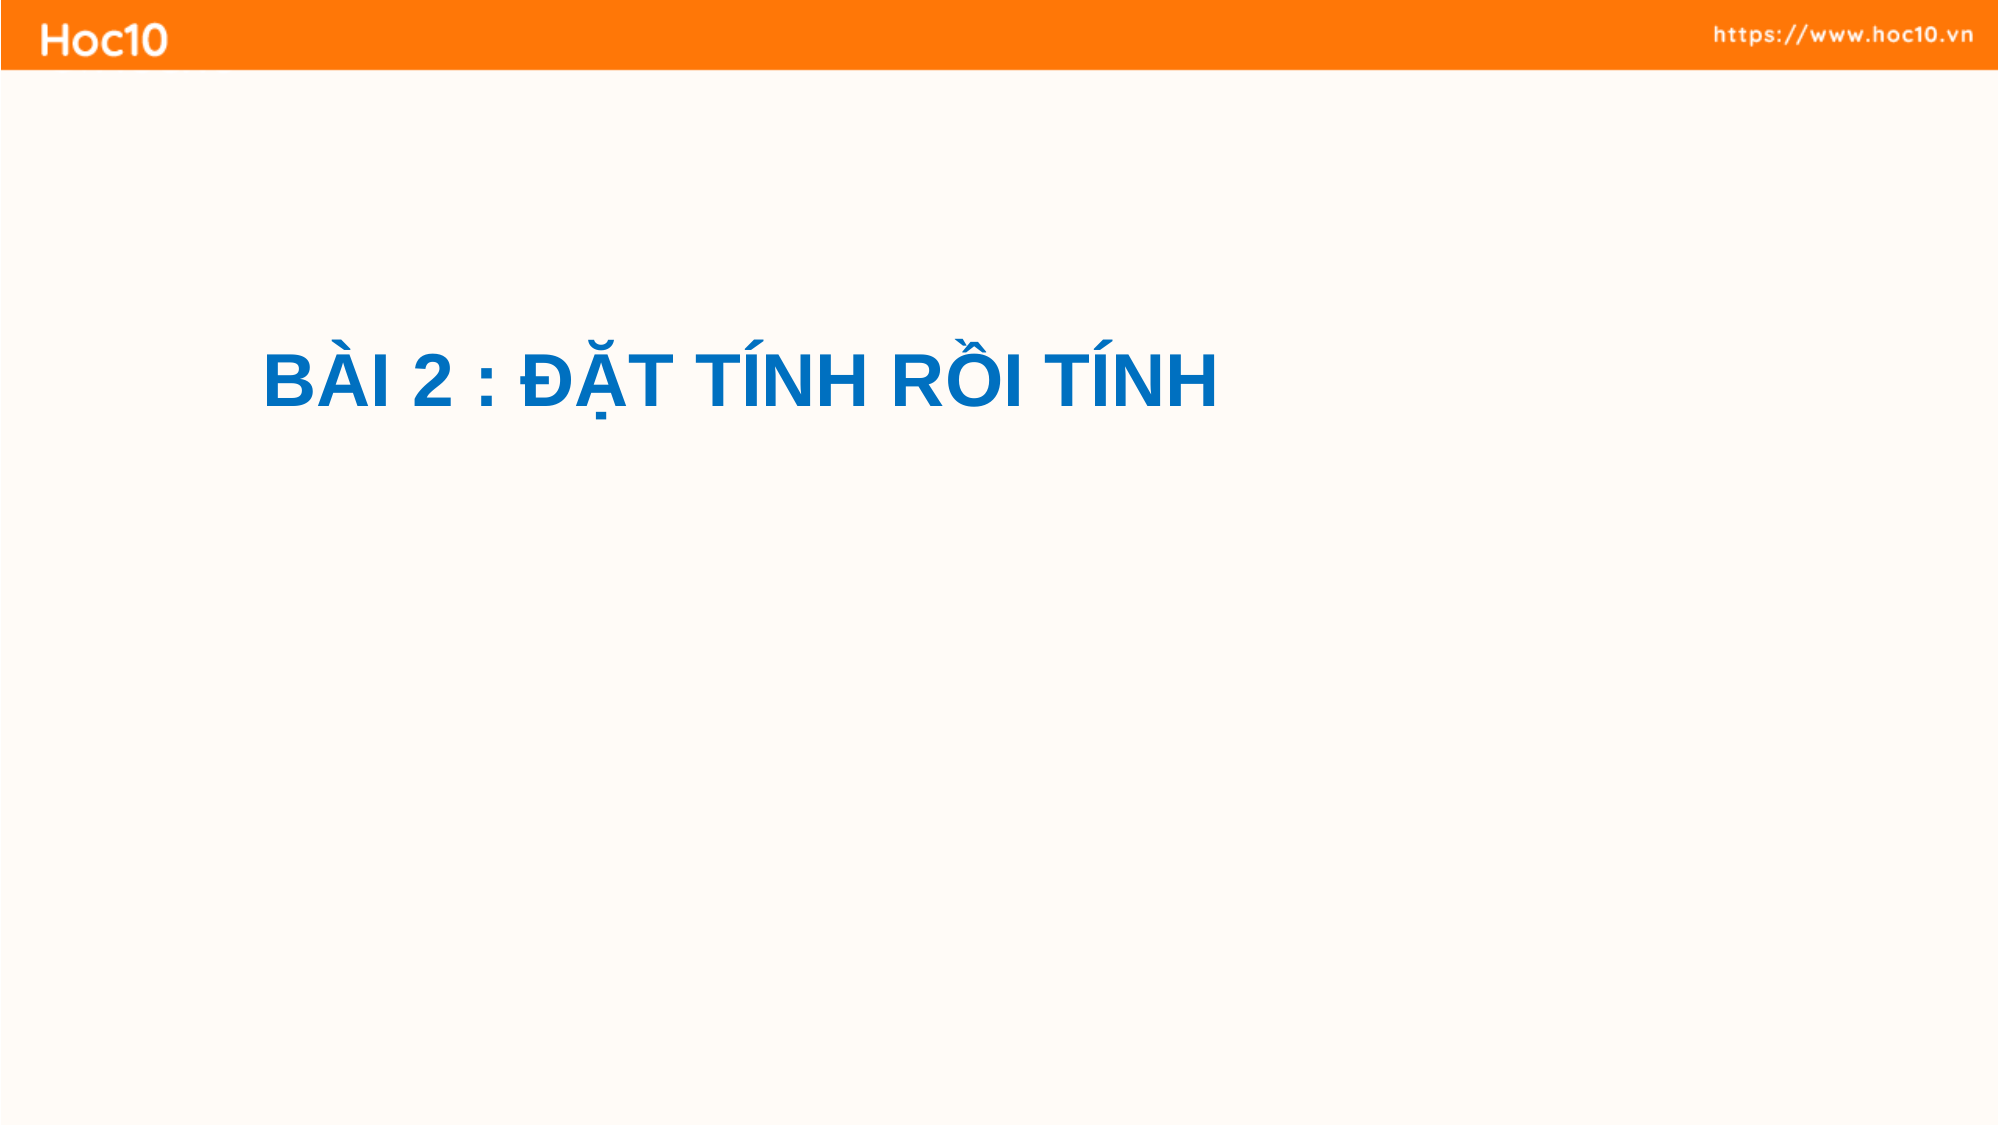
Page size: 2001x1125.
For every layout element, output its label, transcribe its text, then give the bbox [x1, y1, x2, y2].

text_box BÀI 2 : ĐẶT TÍNH RỒI TÍNH [247, 323, 1259, 429]
picture [1, 0, 1998, 1125]
